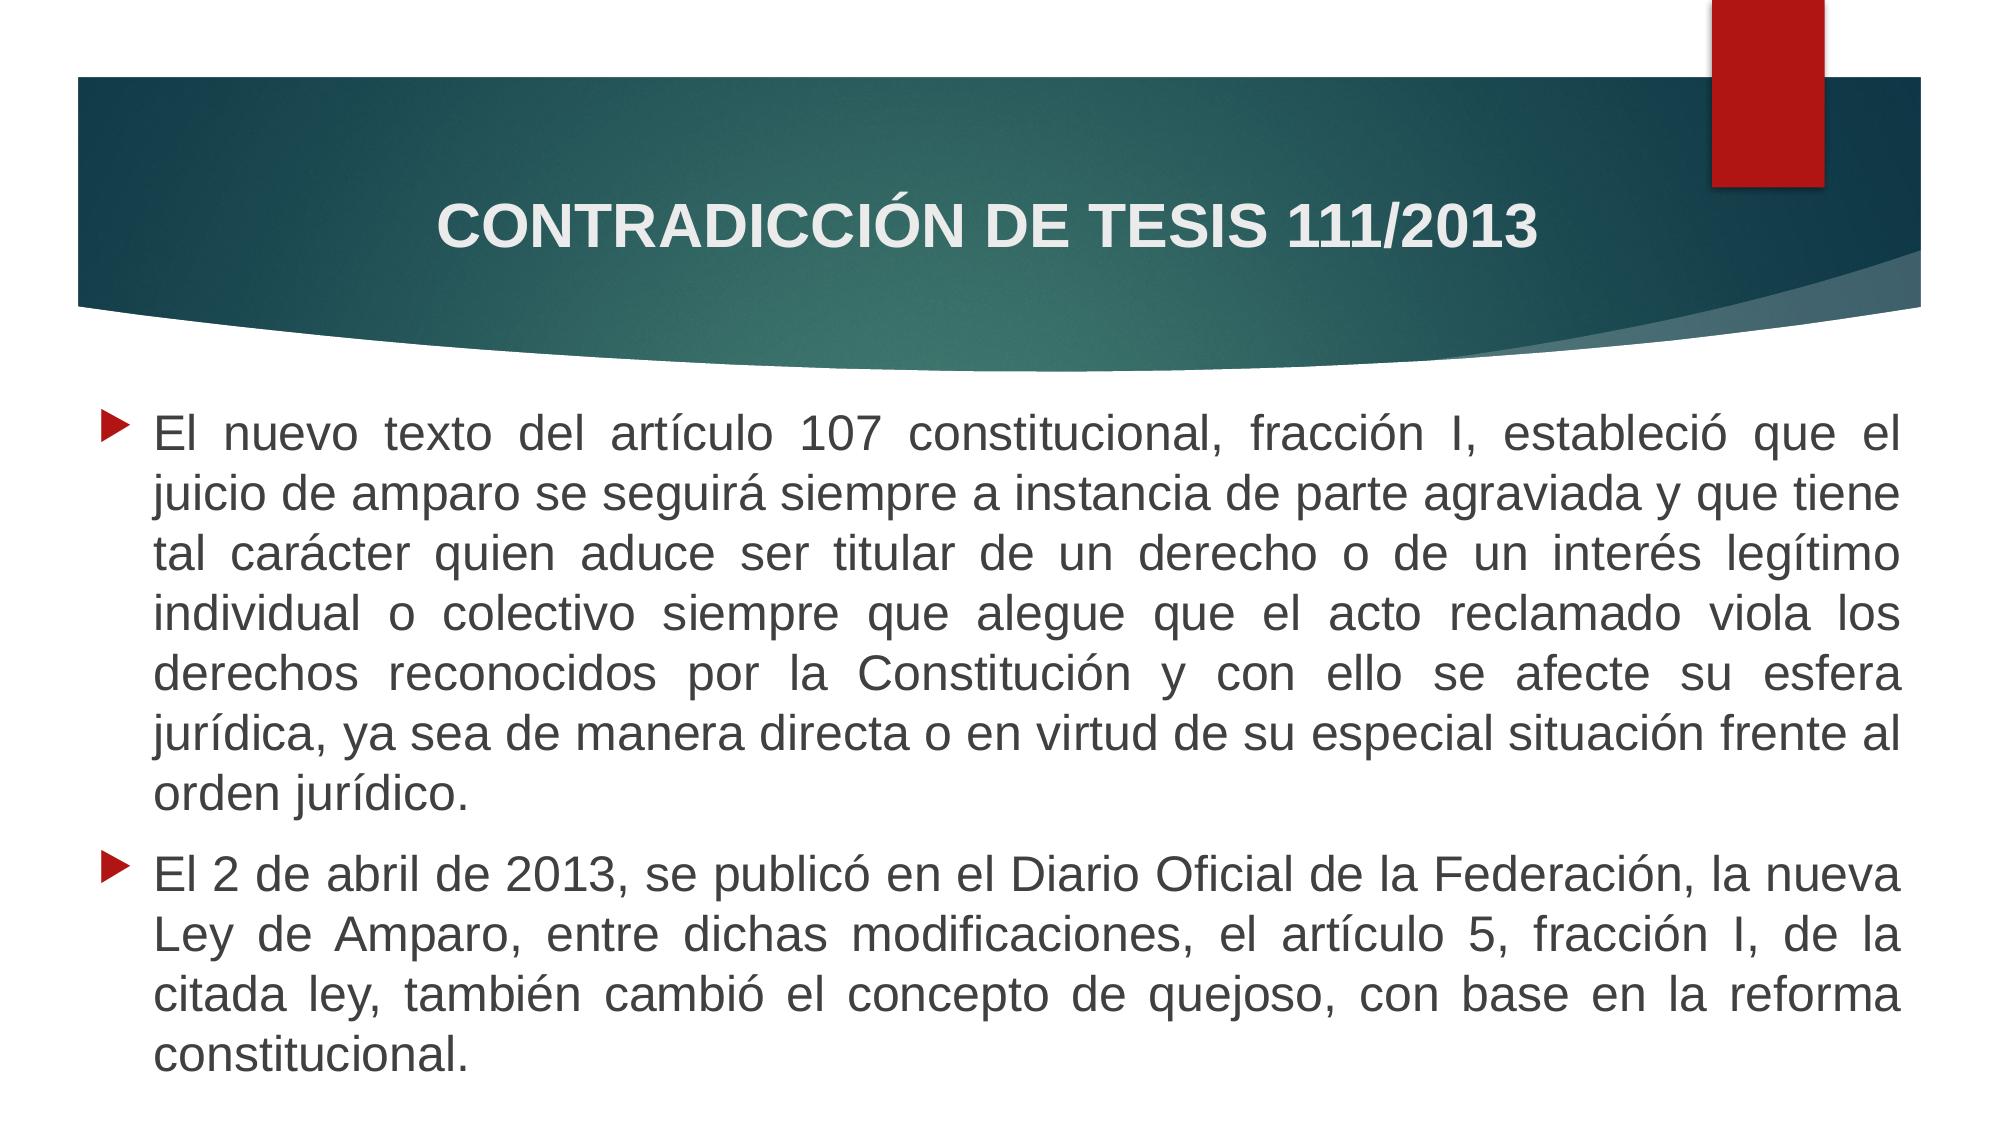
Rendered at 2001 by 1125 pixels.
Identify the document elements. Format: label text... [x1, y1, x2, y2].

title CONTRADICCIÓN DE TESIS 111/2013 [421, 164, 1869, 281]
list El nuevo texto del artículo 107 constitucional, fracción I, estableció que el juicio de amparo se seguirá siempre a instancia de parte agraviada y que tiene tal carácter quien aduce ser titular de un derecho o de un interés legítimo individual o colectivo siempre que alegue que el acto reclamado viola los derechos reconocidos por la Constitución y con ello se afecte su esfera jurídica, ya sea de manera directa o en virtud de su especial situación frente al orden jurídico. El 2 de abril de 2013, se publicó en el Diario Oficial de la Federación, la nueva Ley de Amparo, entre dichas modificaciones, el artículo 5, fracción I, de la citada ley, también cambió el concepto de quejoso, con base en la reforma constitucional. [82, 393, 1918, 1125]
